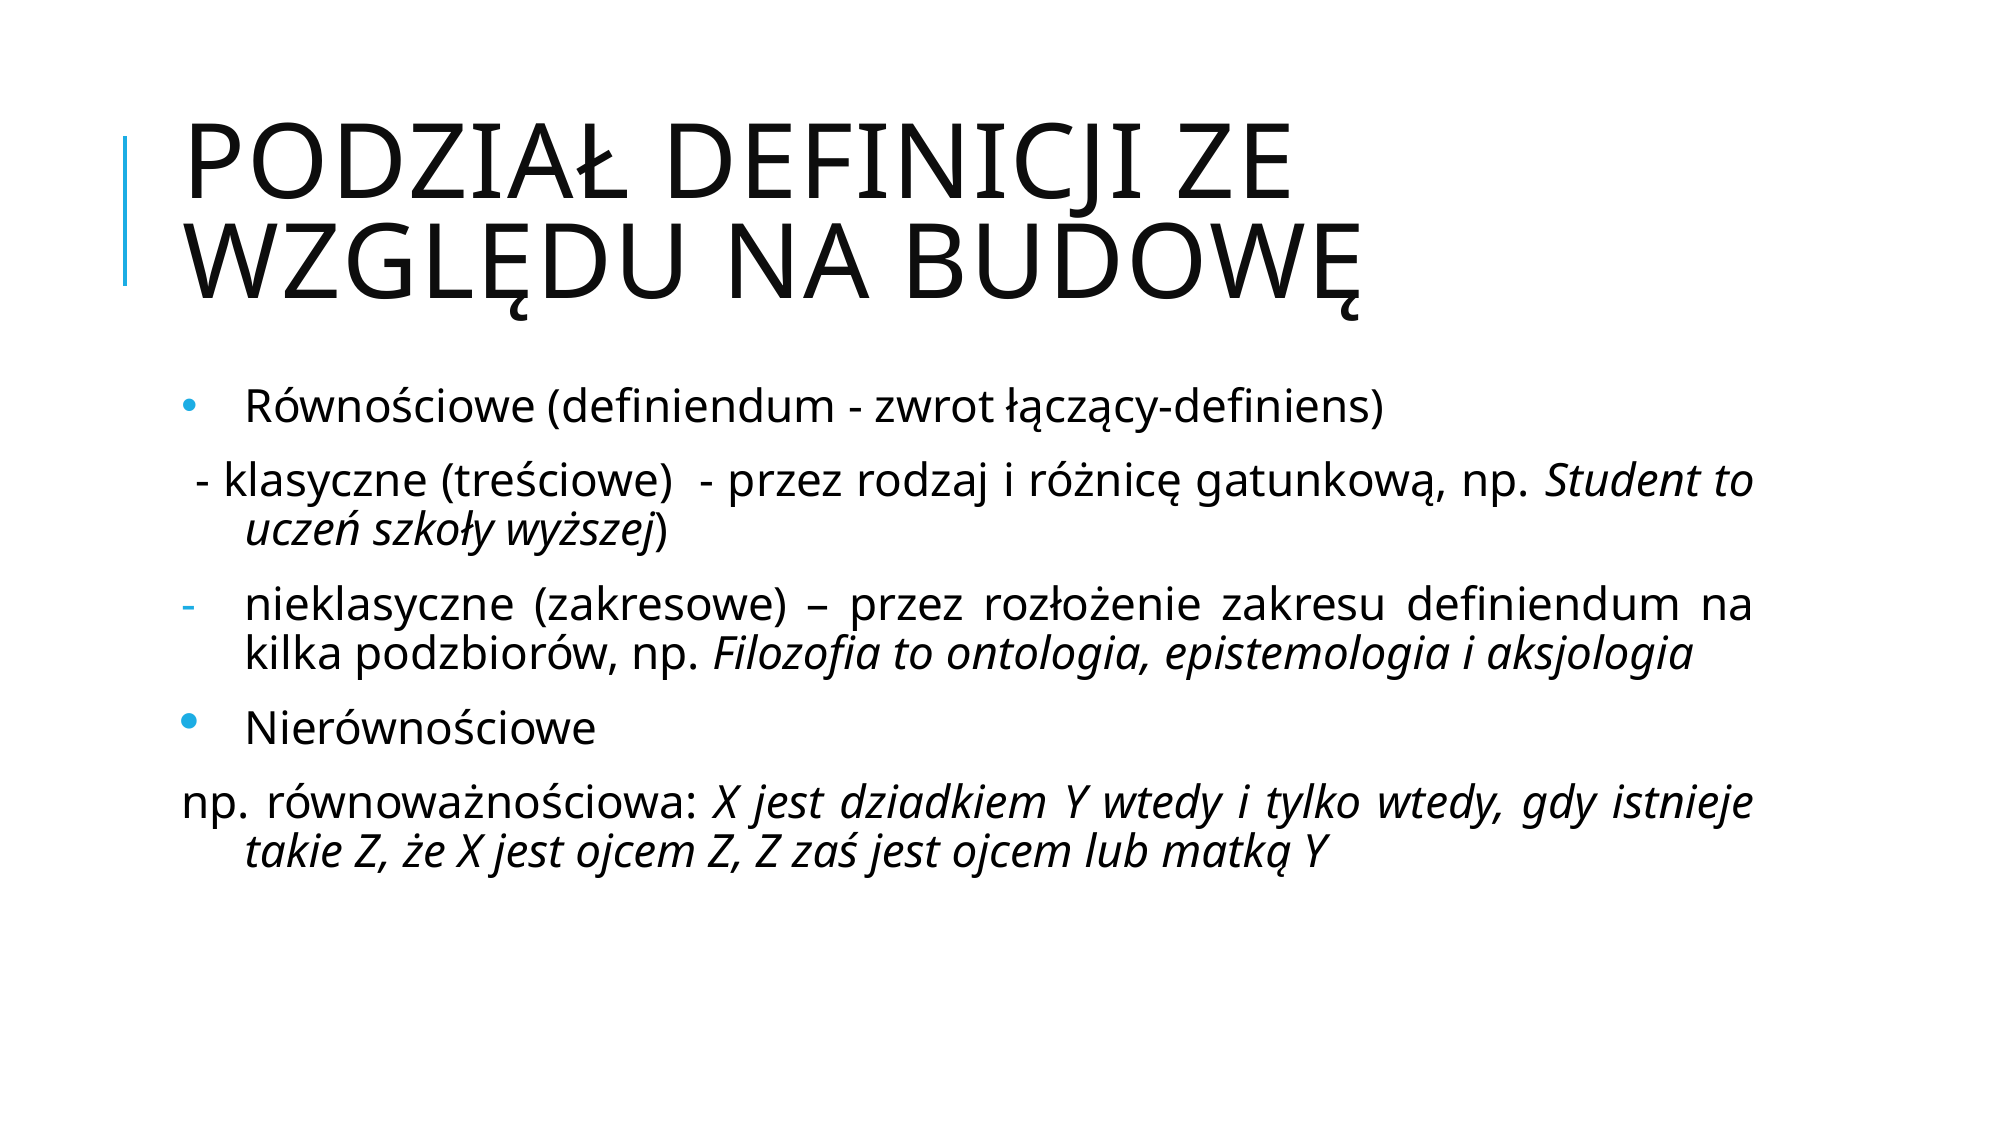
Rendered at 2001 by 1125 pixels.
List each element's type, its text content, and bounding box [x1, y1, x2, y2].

title Podział definicji ze względu na budowę [168, 96, 1763, 342]
list Równościowe (definiendum - zwrot łączący-definiens) - klasyczne (treściowe) - przez rodzaj i różnicę gatunkową, np. Student to uczeń szkoły wyższej) nieklasyczne (zakresowe) – przez rozłożenie zakresu definiendum na kilka podzbiorów, np. Filozofia to ontologia, epistemologia i aksjologia Nierównościowe np. równoważnościowa: X jest dziadkiem Y wtedy i tylko wtedy, gdy istnieje takie Z, że X jest ojcem Z, Z zaś jest ojcem lub matką Y [168, 375, 1763, 1035]
